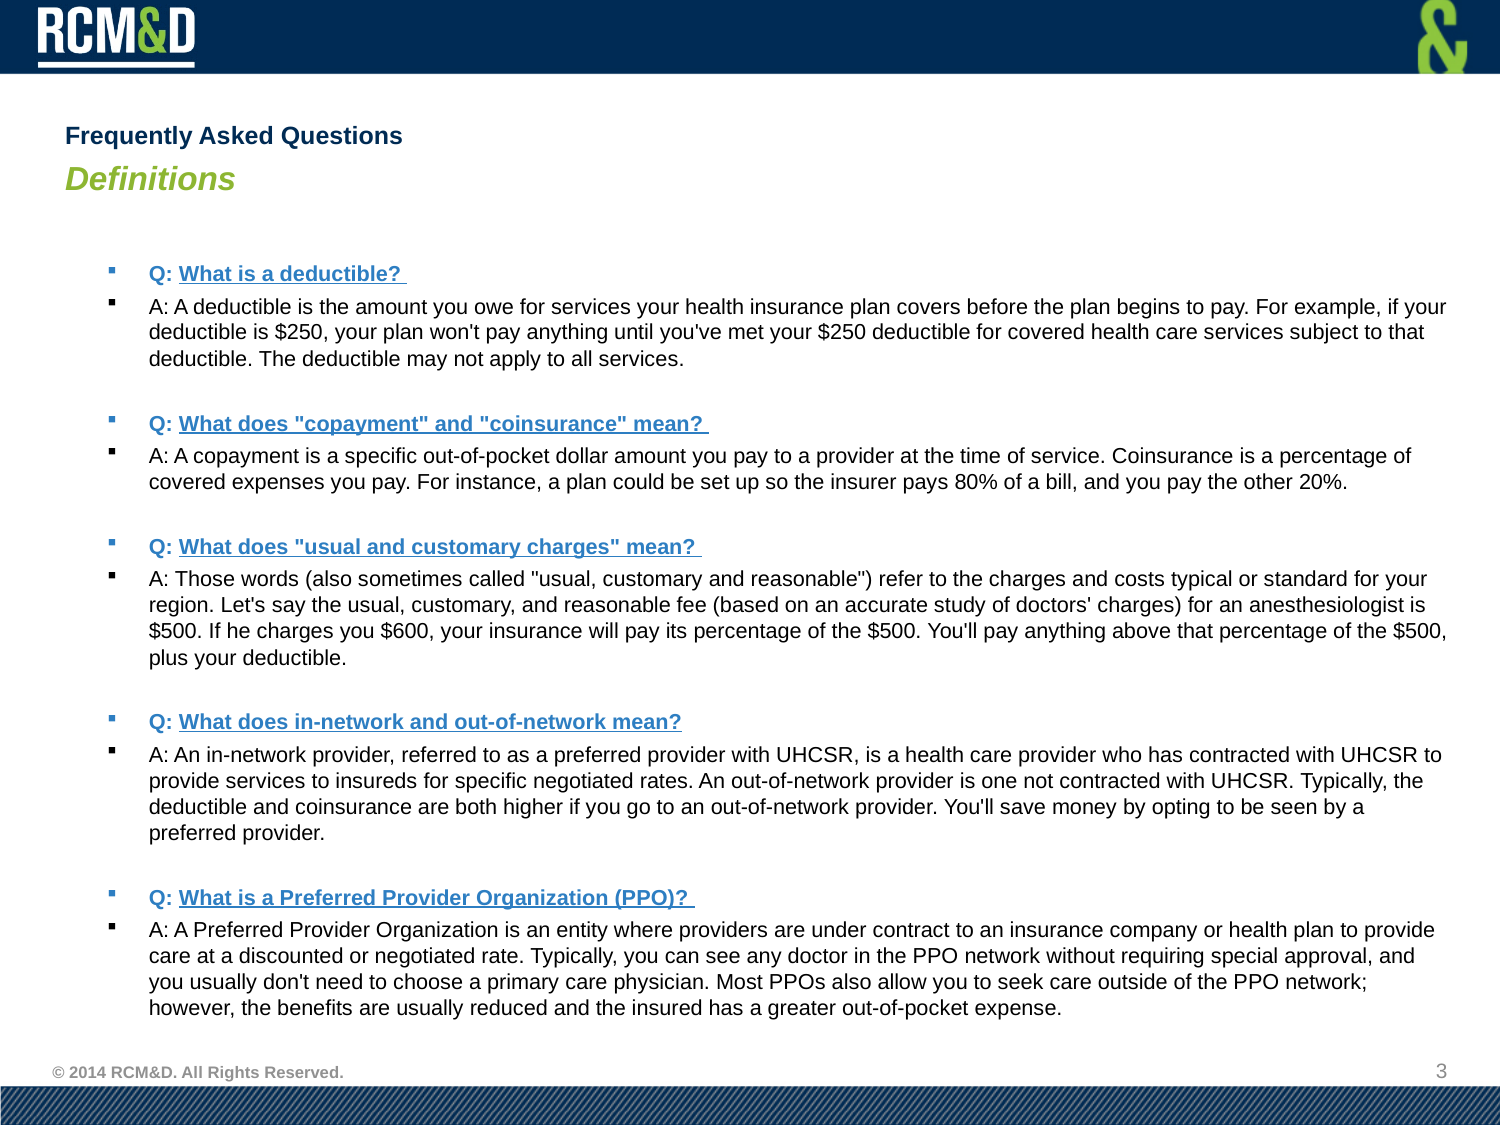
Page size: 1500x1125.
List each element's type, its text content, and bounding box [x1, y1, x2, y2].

picture [0, 0, 1500, 78]
title Frequently Asked Questions [50, 112, 1463, 149]
list Q: What is a deductible? A: A deductible is the amount you owe for services your health insurance plan covers before the plan begins to pay. For example, if your deductible is $250, your plan won't pay anything until you've met your $250 deductible for covered health care services subject to that deductible. The deductible may not apply to all services. Q: What does "copayment" and "coinsurance" mean? A: A copayment is a specific out-of-pocket dollar amount you pay to a provider at the time of service. Coinsurance is a percentage of covered expenses you pay. For instance, a plan could be set up so the insurer pays 80% of a bill, and you pay the other 20%. Q: What does "usual and customary charges" mean? A: Those words (also sometimes called "usual, customary and reasonable") refer to the charges and costs typical or standard for your region. Let's say the usual, customary, and reasonable fee (based on an accurate study of doctors' charges) for an anesthesiologist is $500. If he charges you $600, your insurance will pay its percentage of the $500. You'll pay anything above that percentage of the $500, plus your deductible. Q: What does in-network and out-of-network mean? A: An in-network provider, referred to as a preferred provider with UHCSR, is a health care provider who has contracted with UHCSR to provide services to insureds for specific negotiated rates. An out-of-network provider is one not contracted with UHCSR. Typically, the deductible and coinsurance are both higher if you go to an out-of-network provider. You'll save money by opting to be seen by a preferred provider. Q: What is a Preferred Provider Organization (PPO)? A: A Preferred Provider Organization is an entity where providers are under contract to an insurance company or health plan to provide care at a discounted or negotiated rate. Typically, you can see any doctor in the PPO network without requiring special approval, and you usually don't need to choose a primary care physician. Most PPOs also allow you to seek care outside of the PPO network; however, the benefits are usually reduced and the insured has a greater out-of-pocket expense. [50, 219, 1464, 1038]
picture [0, 1081, 1500, 1125]
list Definitions [50, 149, 1463, 200]
